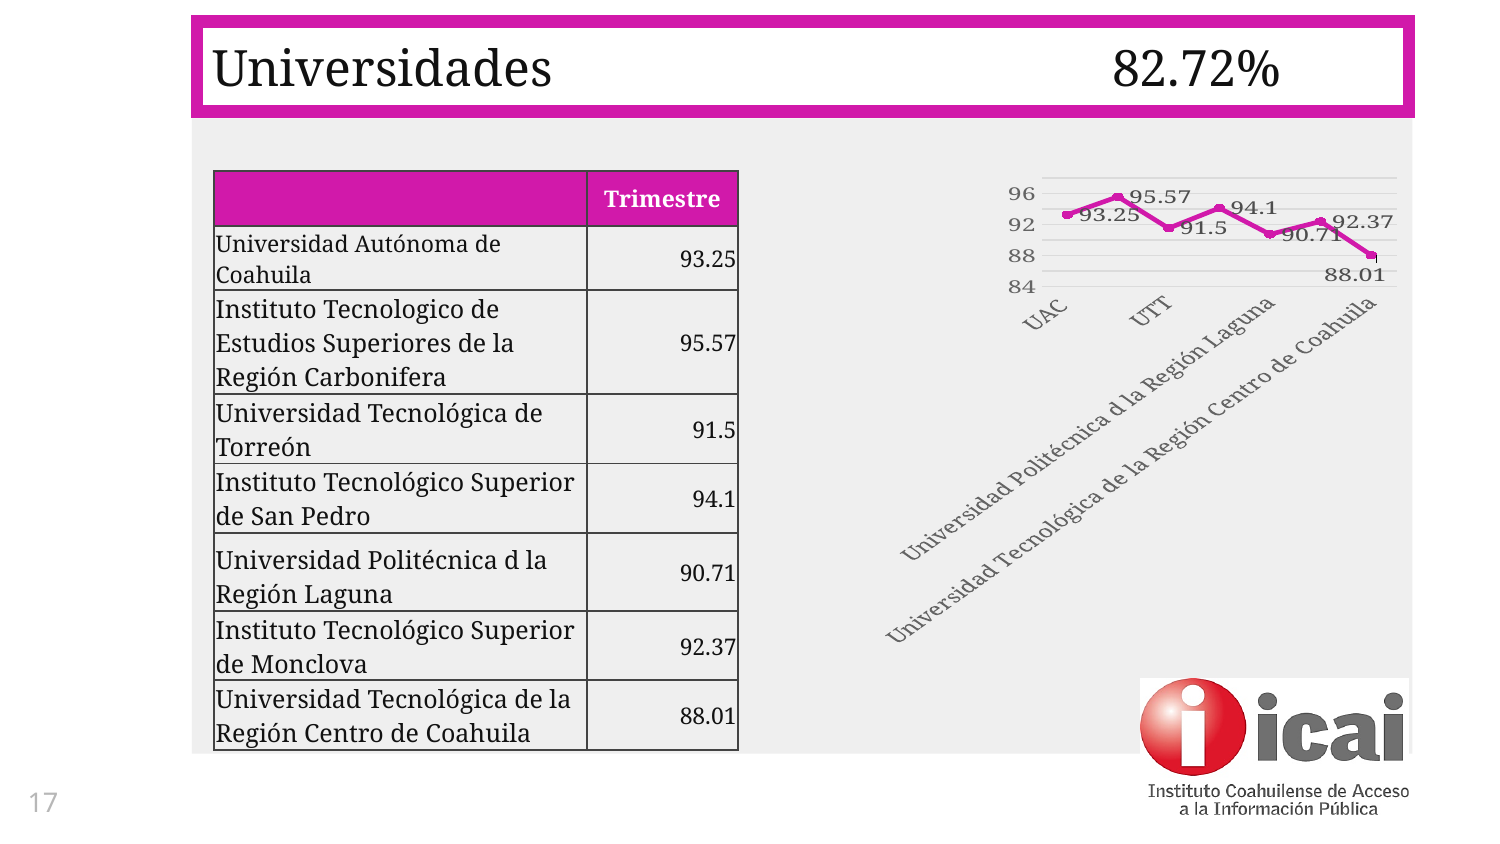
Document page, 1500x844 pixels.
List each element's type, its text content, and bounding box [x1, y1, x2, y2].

table_cell 94.1 [588, 464, 737, 532]
table_cell 90.71 [588, 534, 737, 610]
table_header [215, 172, 586, 225]
table_header Trimestre [588, 172, 737, 225]
picture [1139, 678, 1410, 816]
table_cell Instituto Tecnologico de Estudios Superiores de la Región Carbonifera [215, 291, 586, 393]
table_cell 93.25 [588, 227, 737, 289]
slide_number 17 [12, 770, 103, 836]
table_cell 88.01 [588, 681, 737, 749]
table_cell Universidad Politécnica d la Región Laguna [215, 534, 586, 610]
table_cell 95.57 [588, 291, 737, 393]
table_cell 92.37 [588, 612, 737, 679]
table_cell Universidad Tecnológica de Torreón [215, 395, 586, 463]
table_cell Universidad Autónoma de Coahuila [215, 227, 586, 289]
table_cell Universidad Tecnológica de la Región Centro de Coahuila [215, 681, 586, 749]
table_cell Instituto Tecnológico Superior de San Pedro [215, 464, 586, 532]
chart [795, 170, 1410, 649]
title Universidades 82.72% [191, 15, 1415, 118]
table_cell 91.5 [588, 395, 737, 463]
table_cell Instituto Tecnológico Superior de Monclova [215, 612, 586, 679]
